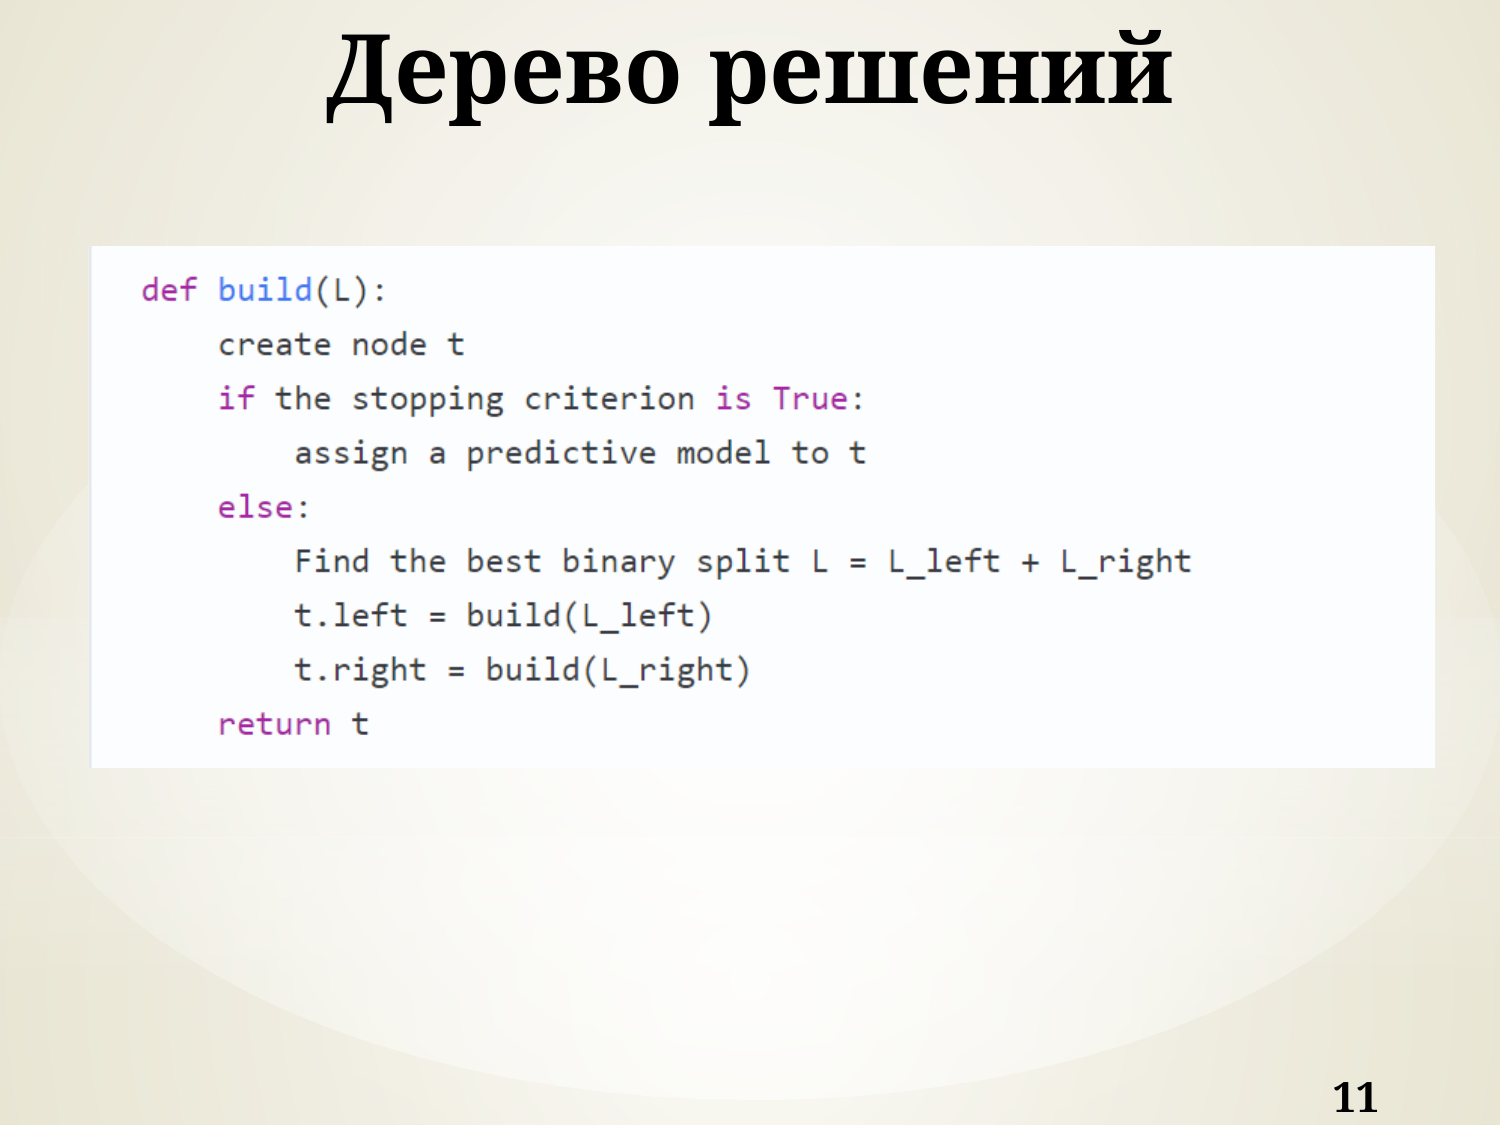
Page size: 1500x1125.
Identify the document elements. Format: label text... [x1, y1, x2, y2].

text_box [76, 267, 82, 333]
slide_number 11 [1205, 1069, 1500, 1125]
list [64, 125, 1436, 1094]
title Дерево решений [0, 0, 1500, 138]
picture [88, 246, 1436, 769]
